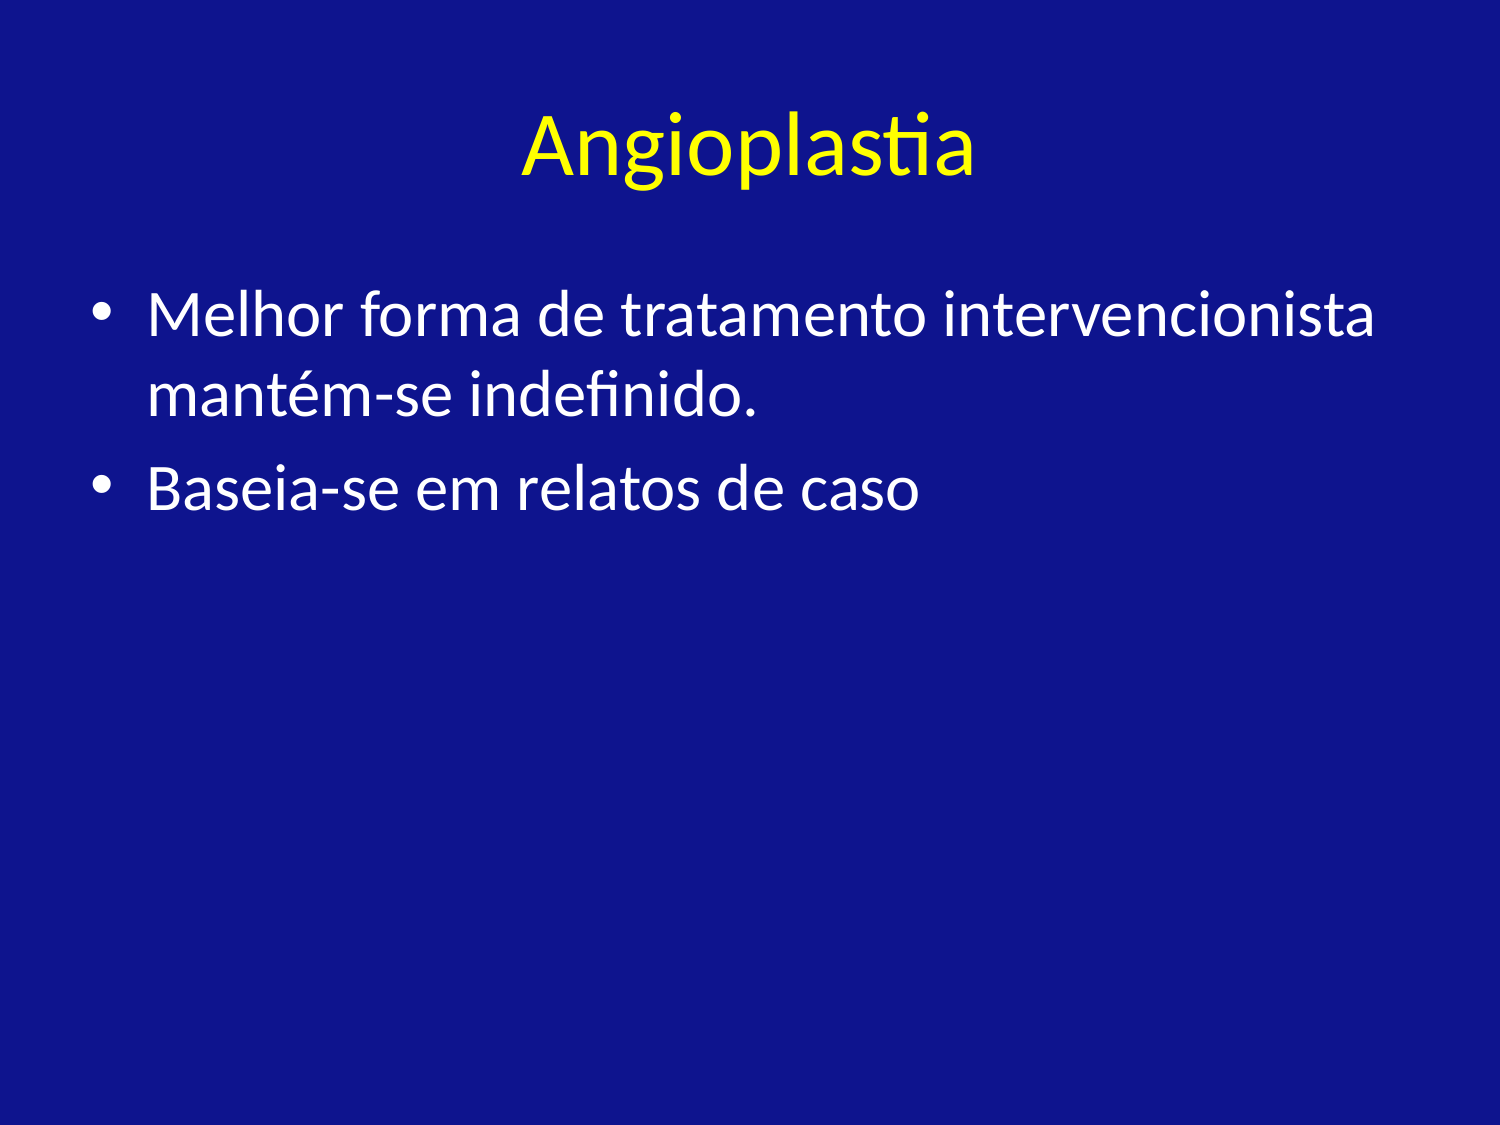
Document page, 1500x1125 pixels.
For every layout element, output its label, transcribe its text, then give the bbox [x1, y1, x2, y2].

title Angioplastia [75, 45, 1425, 233]
list Melhor forma de tratamento intervencionista mantém-se indefinido. Baseia-se em relatos de caso [75, 262, 1425, 1005]
